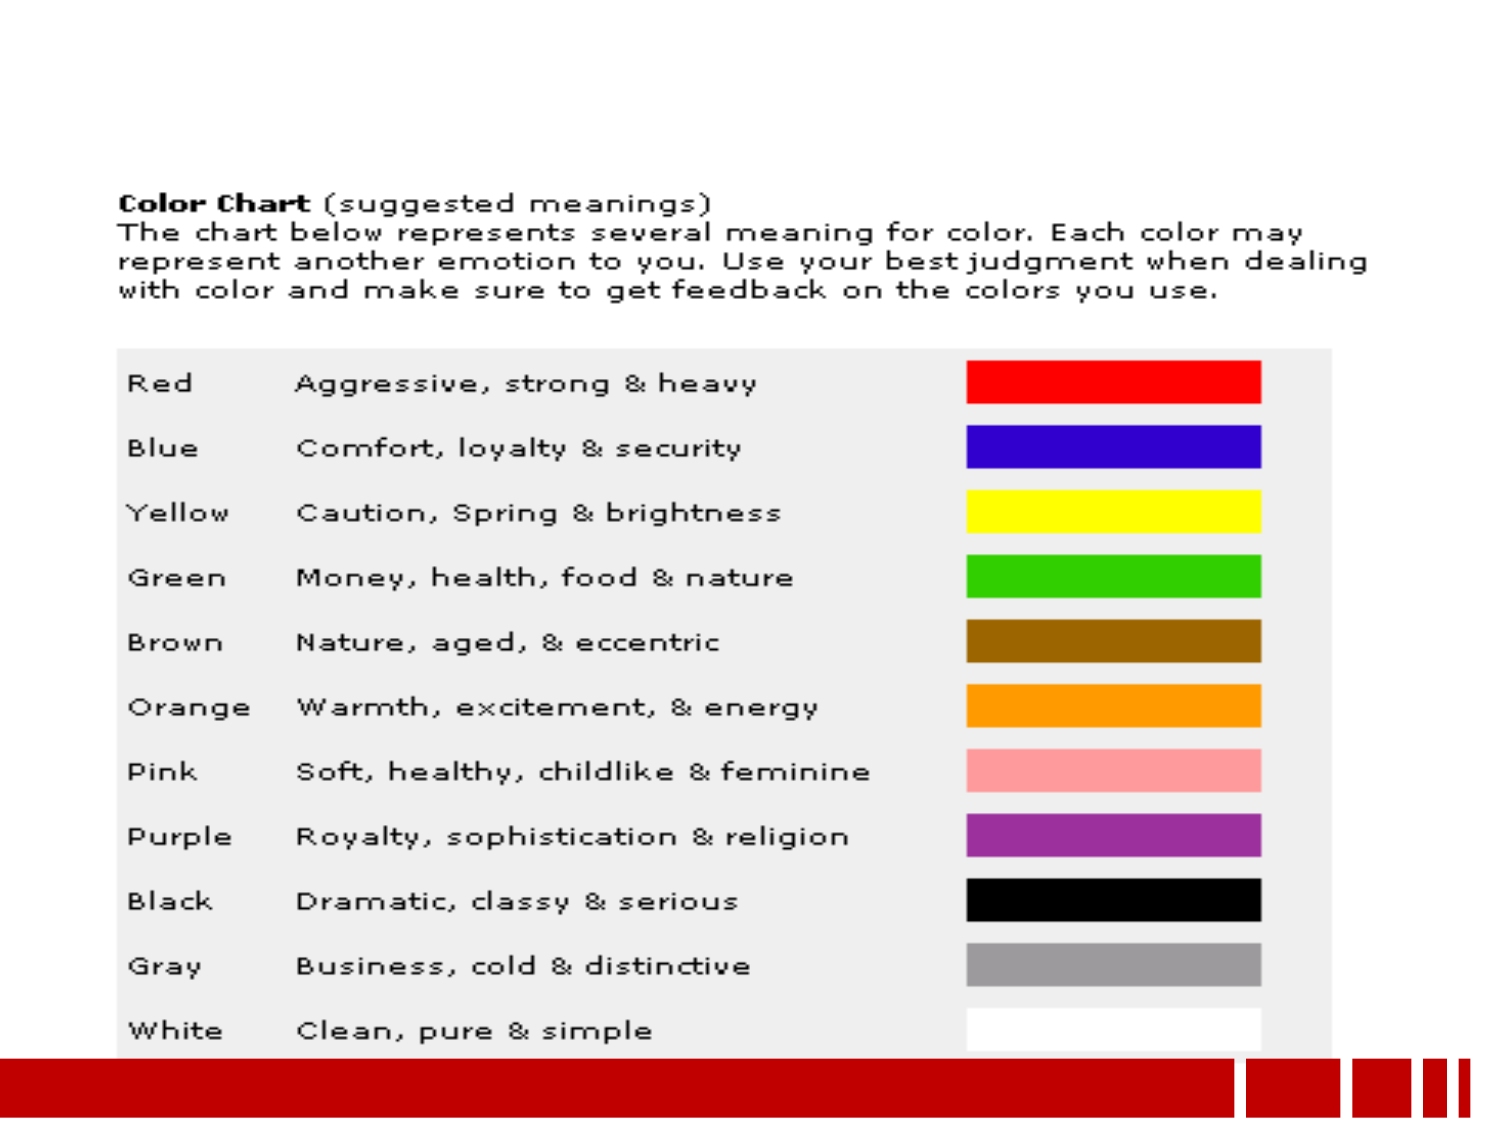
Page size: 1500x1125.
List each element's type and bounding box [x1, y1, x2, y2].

picture [74, 178, 1426, 1058]
text_box [0, 1058, 1471, 1118]
